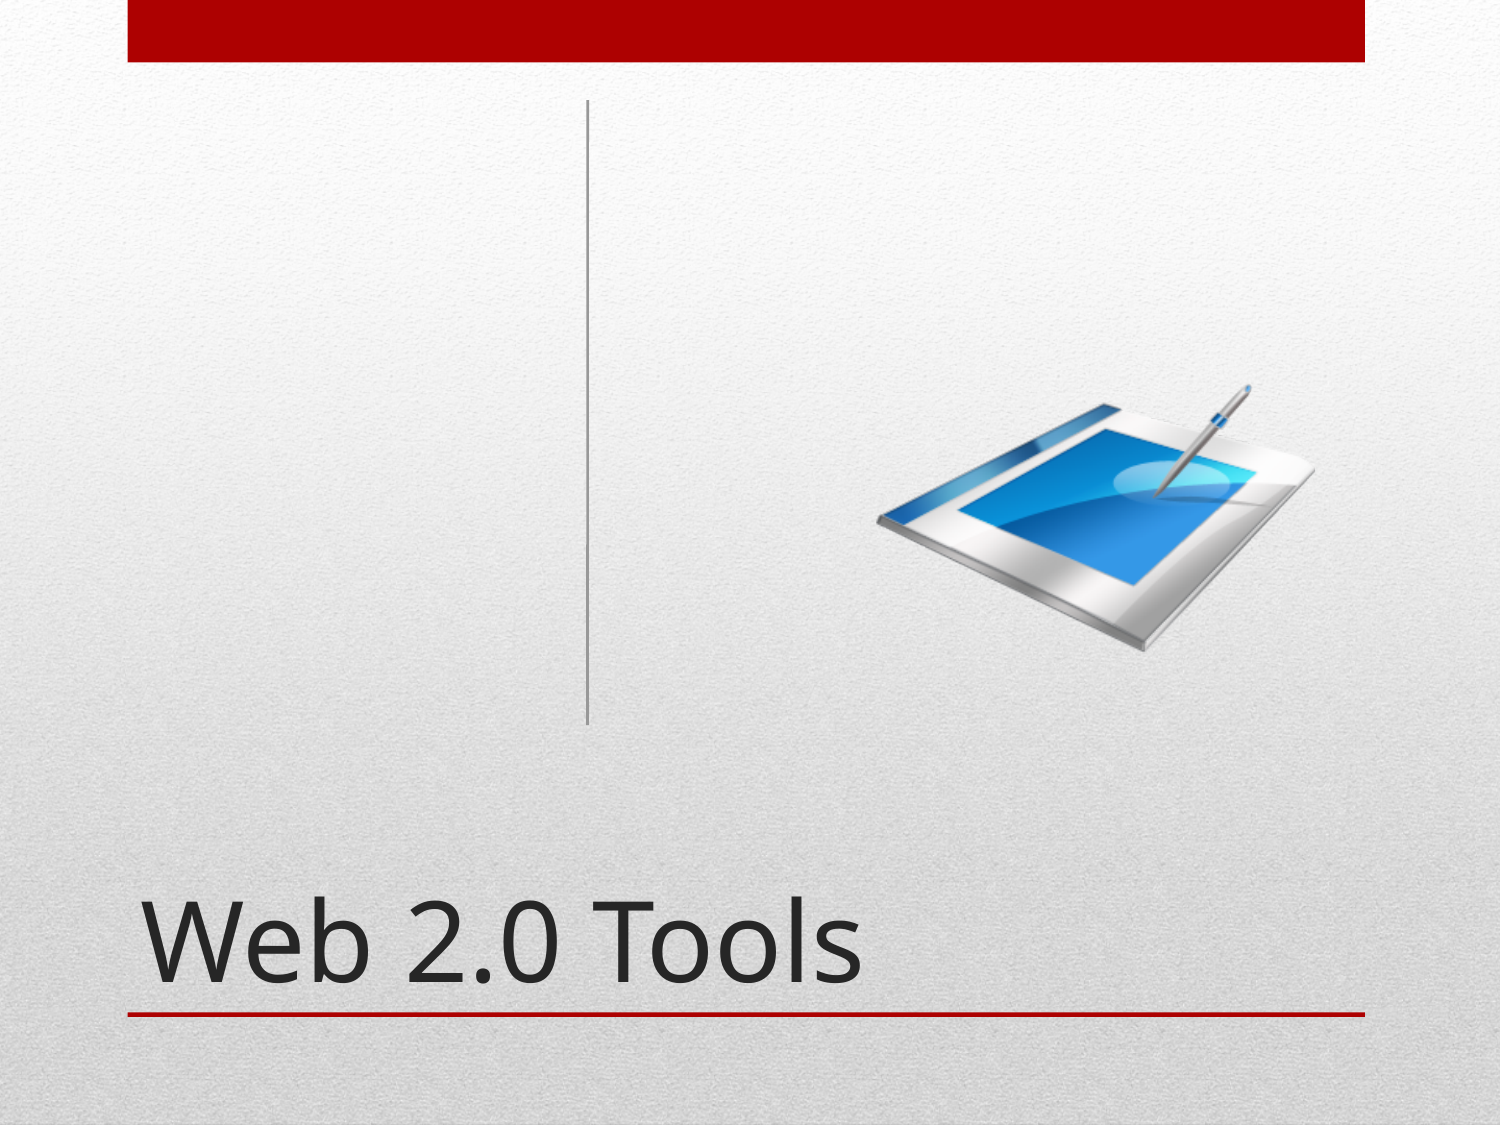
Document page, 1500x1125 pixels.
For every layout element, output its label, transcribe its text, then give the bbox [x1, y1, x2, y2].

picture [874, 261, 1326, 714]
title Web 2.0 Tools [125, 750, 1238, 1013]
